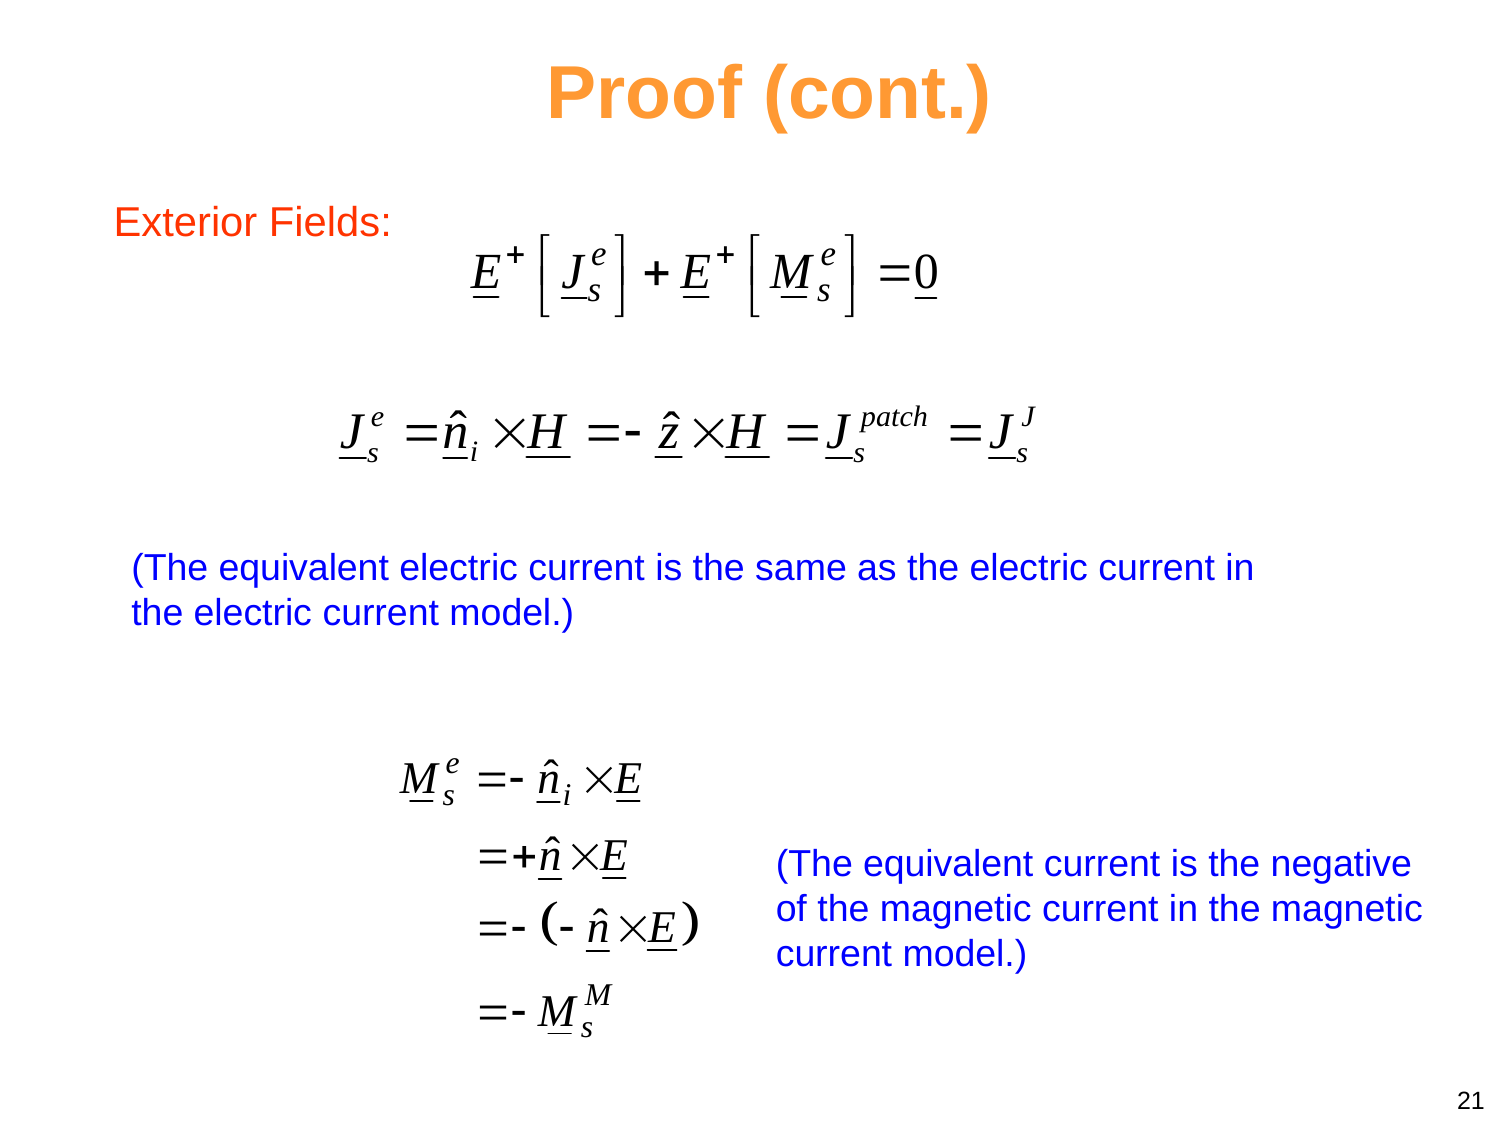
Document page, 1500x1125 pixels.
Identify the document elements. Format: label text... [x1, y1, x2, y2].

text_box (The equivalent electric current is the same as the electric current in the electric current model.) [131, 543, 1280, 634]
slide_number 21 [1149, 1046, 1500, 1125]
text_box Exterior Fields: [113, 194, 392, 245]
text_box (The equivalent current is the negative of the magnetic current in the magnetic current model.) [775, 838, 1448, 974]
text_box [329, 393, 1048, 475]
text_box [461, 224, 949, 327]
title Proof (cont.) [410, 35, 1129, 143]
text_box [391, 738, 703, 1050]
